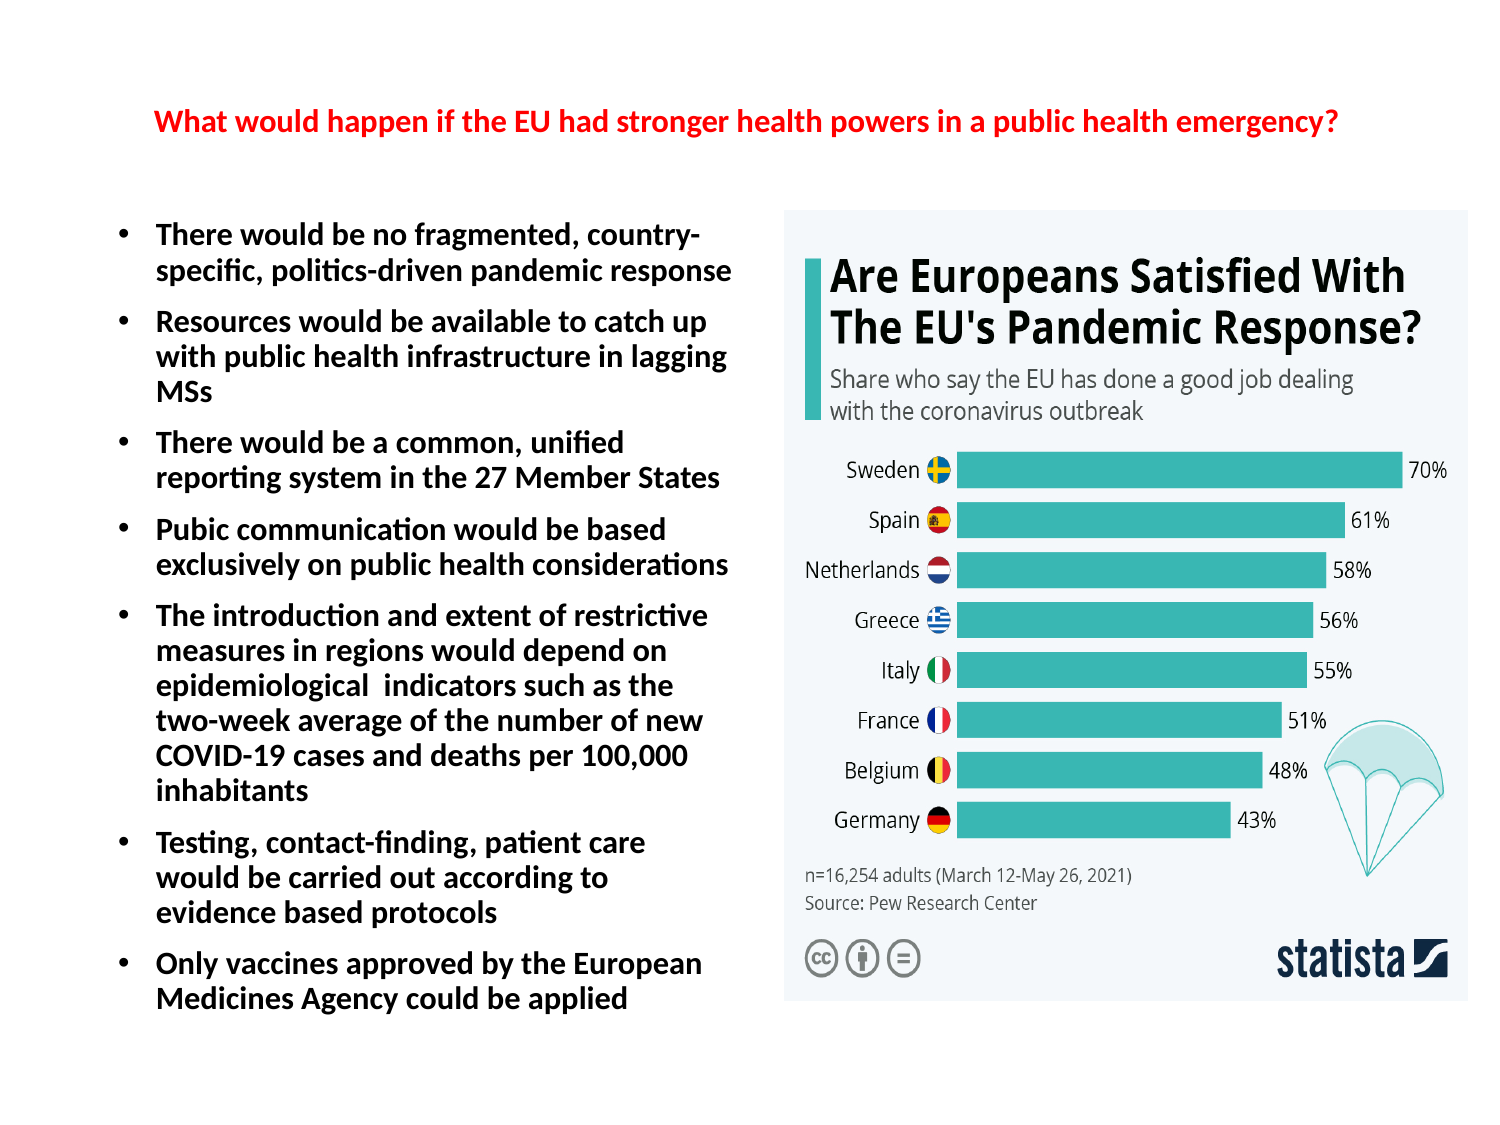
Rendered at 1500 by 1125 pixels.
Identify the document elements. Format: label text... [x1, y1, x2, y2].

picture [784, 210, 1468, 1002]
title What would happen if the EU had stronger health powers in a public health emergency? [103, 60, 1397, 211]
list There would be no fragmented, country-specific, politics-driven pandemic response Resources would be available to catch up with public health infrastructure in lagging MSs There would be a common, unified reporting system in the 27 Member States Pubic communication would be based exclusively on public health considerations The introduction and extent of restrictive measures in regions would depend on epidemiological indicators such as the two-week average of the number of new COVID-19 cases and deaths per 100,000 inhabitants Testing, contact-finding, patient care would be carried out according to evidence based protocols Only vaccines approved by the European Medicines Agency could be applied [103, 210, 750, 1042]
